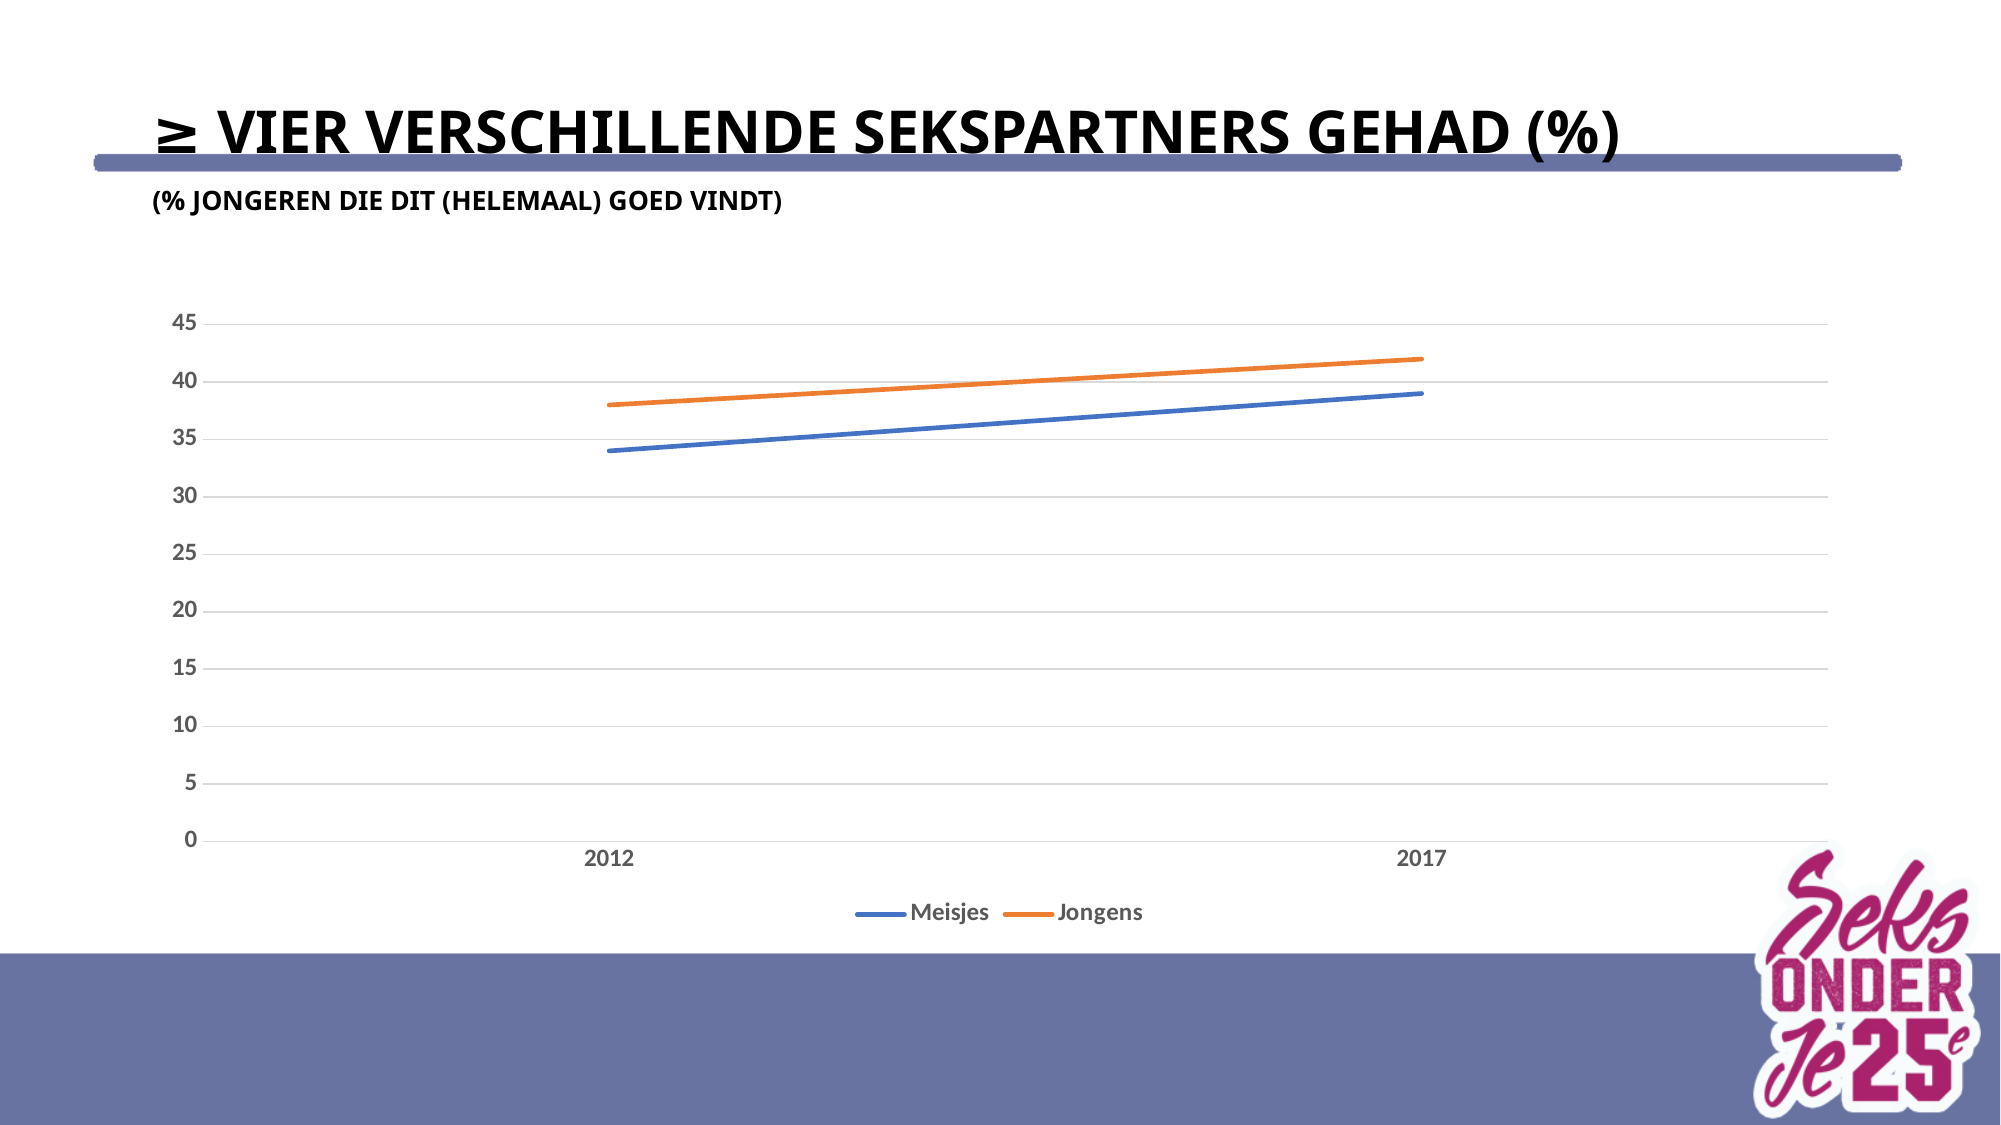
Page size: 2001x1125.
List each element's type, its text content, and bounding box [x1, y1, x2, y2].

title ≥ Vier verschillende sekspartners gehad (%) (% jongeren die dit (helemaal) goed vindt) [137, 94, 1863, 283]
picture [0, 0, 2001, 1125]
chart [137, 299, 1863, 933]
